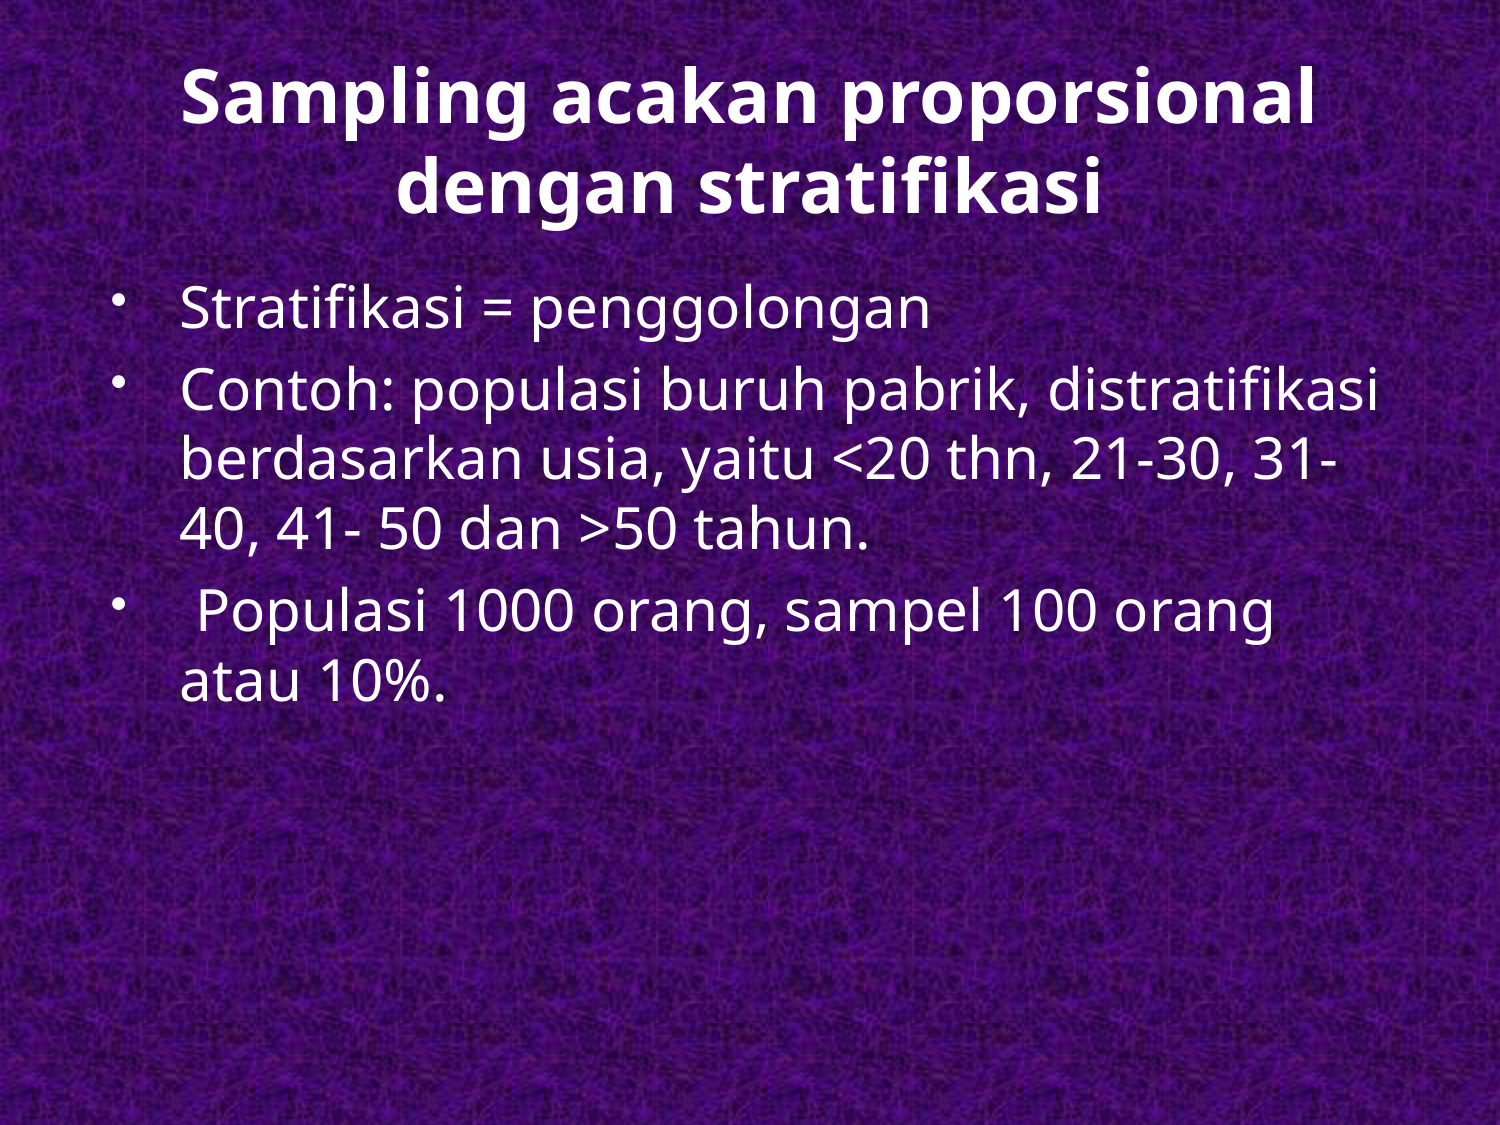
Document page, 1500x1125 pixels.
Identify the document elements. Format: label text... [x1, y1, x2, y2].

picture [0, 0, 1500, 1125]
title Sampling acakan proporsional dengan stratifikasi [75, 45, 1425, 233]
list Stratifikasi = penggolongan Contoh: populasi buruh pabrik, distratifikasi berdasarkan usia, yaitu <20 thn, 21-30, 31-40, 41- 50 dan >50 tahun. Populasi 1000 orang, sampel 100 orang atau 10%. [75, 262, 1425, 1035]
